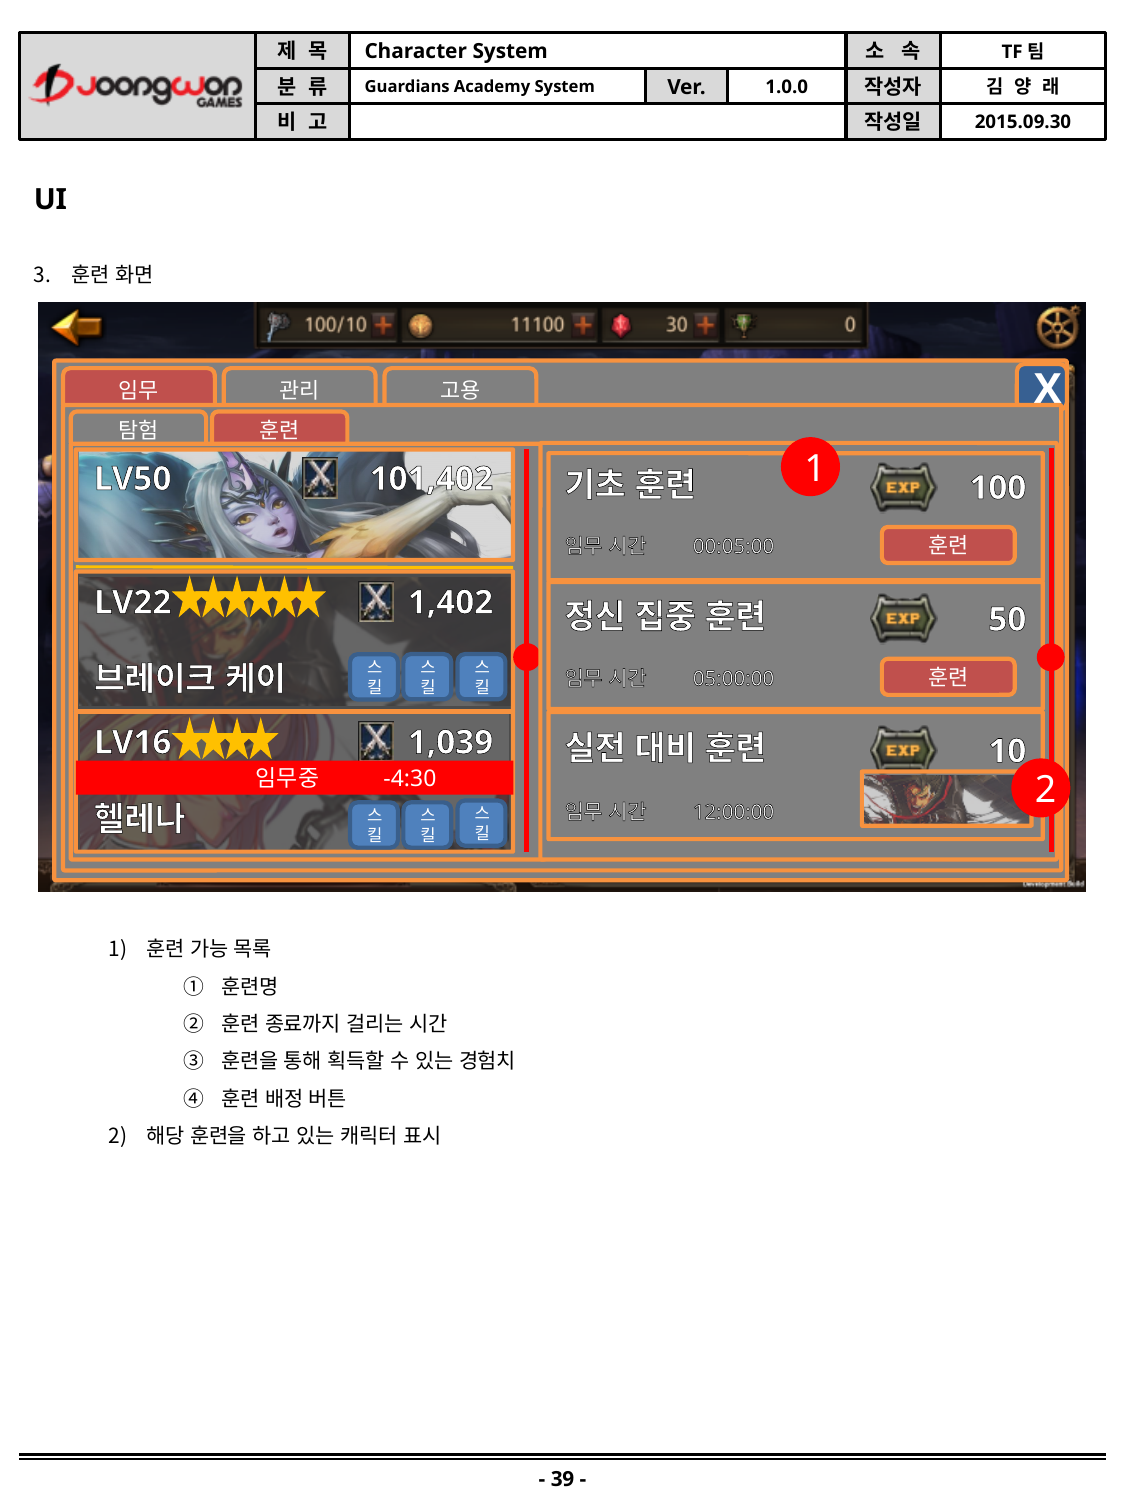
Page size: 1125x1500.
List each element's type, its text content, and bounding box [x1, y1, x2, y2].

picture [38, 302, 1087, 892]
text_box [171, 716, 279, 760]
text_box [861, 771, 1032, 826]
text_box UI [17, 157, 1108, 220]
text_box 훈련 화면 훈련 가능 목록 훈련명 훈련 종료까지 걸리는 시간 훈련을 통해 획득할 수 있는 경험치 훈련 배정 버튼 해당 훈련을 하고 있는 캐릭터 표시 [17, 240, 1108, 1437]
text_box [171, 575, 327, 618]
slide_number - 39 - [503, 1458, 622, 1500]
picture [25, 59, 249, 113]
